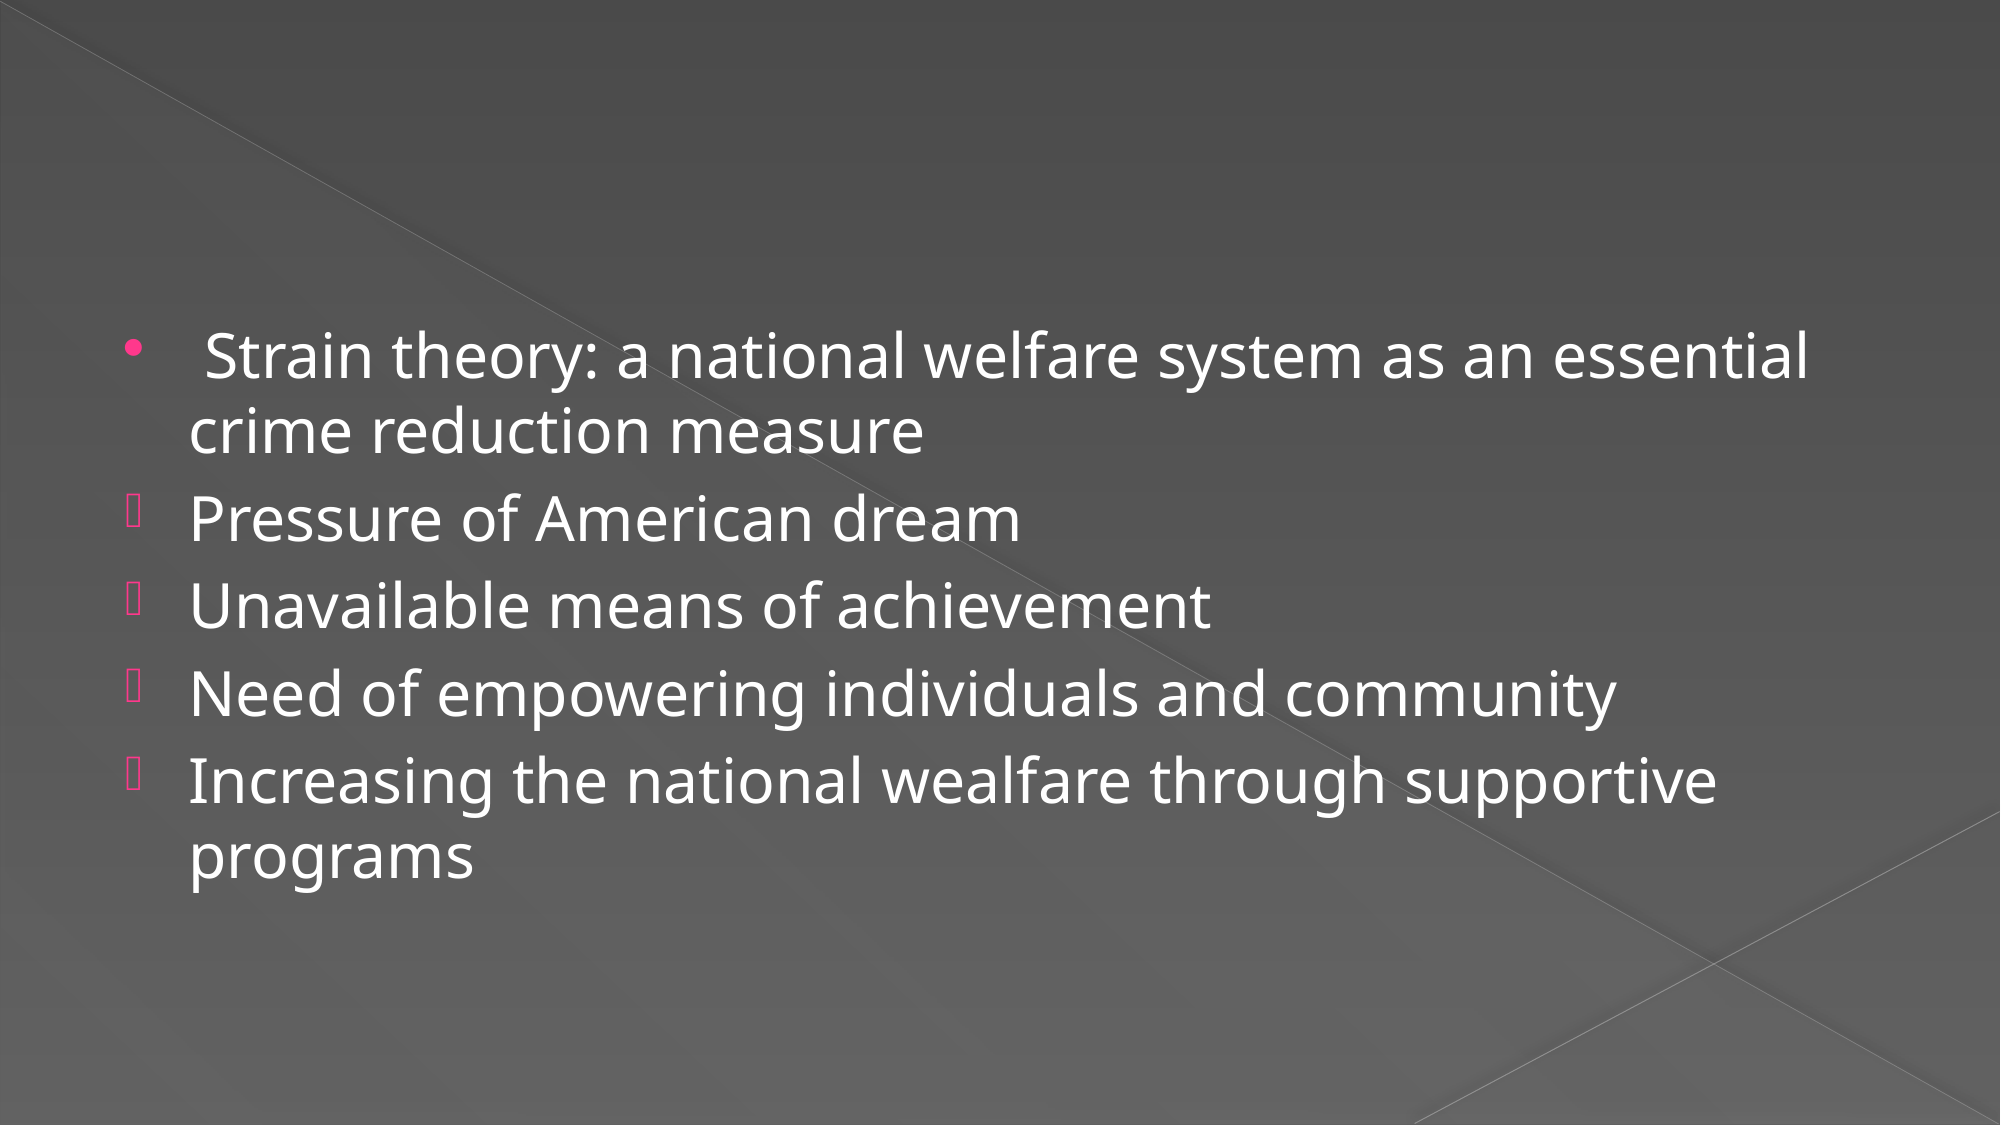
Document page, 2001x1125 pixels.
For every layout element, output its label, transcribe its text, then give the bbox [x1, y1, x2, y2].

list Strain theory: a national welfare system as an essential crime reduction measure Pressure of American dream Unavailable means of achievement Need of empowering individuals and community Increasing the national wealfare through supportive programs [99, 308, 1900, 1059]
